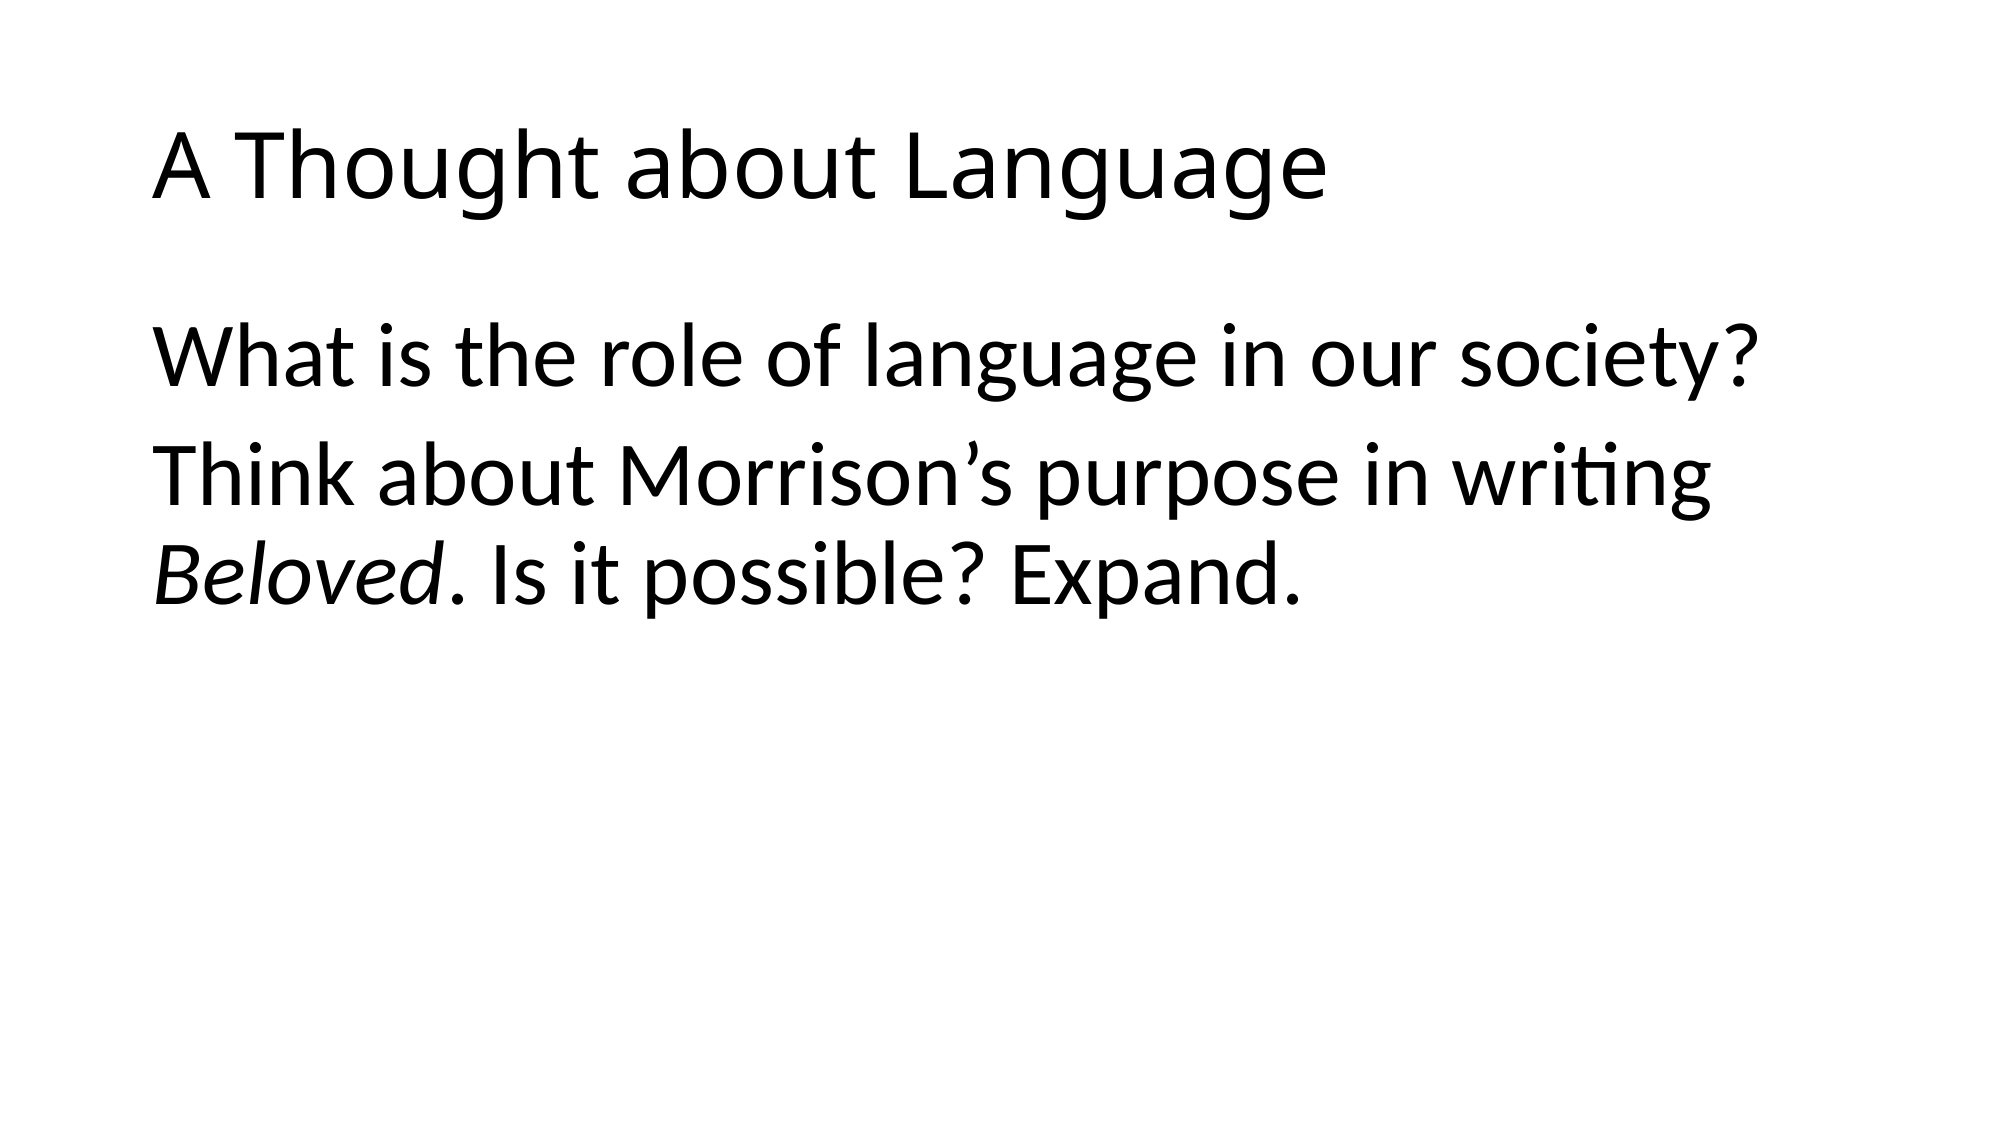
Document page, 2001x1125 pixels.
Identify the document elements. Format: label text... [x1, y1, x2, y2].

list What is the role of language in our society? Think about Morrison’s purpose in writing Beloved. Is it possible? Expand. [137, 299, 1982, 1012]
title A Thought about Language [137, 59, 1863, 278]
